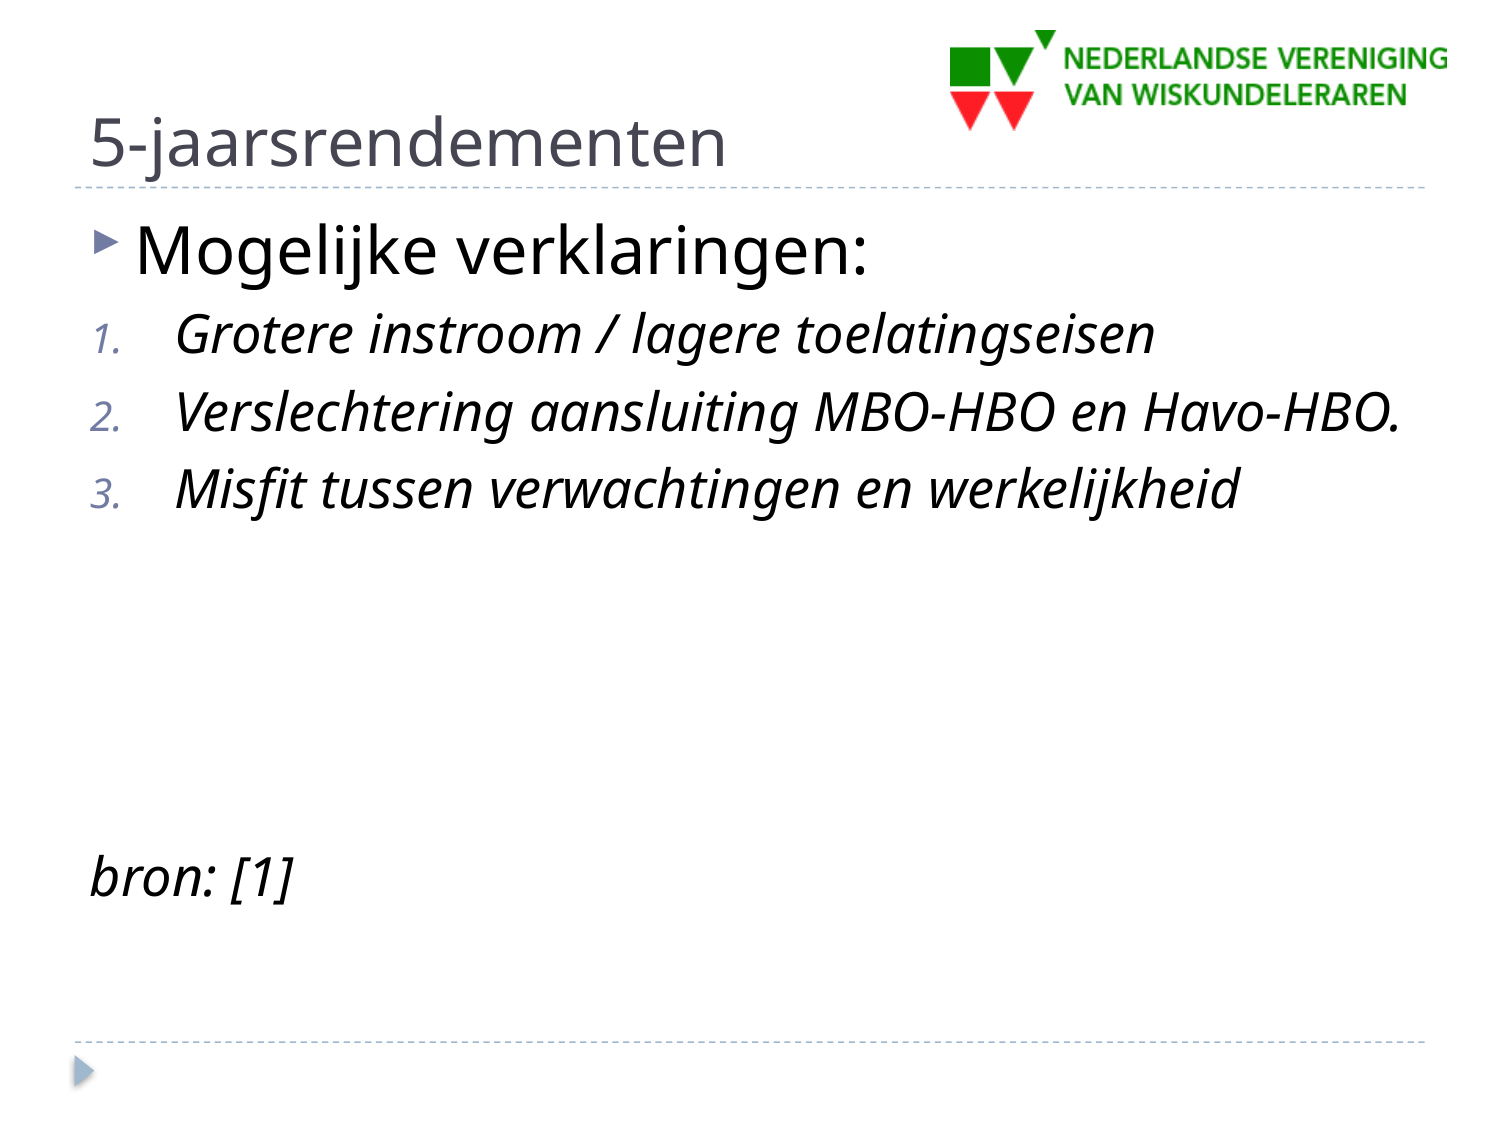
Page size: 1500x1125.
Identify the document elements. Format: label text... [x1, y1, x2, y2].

title 5-jaarsrendementen [75, 24, 1425, 188]
picture [950, 30, 1447, 132]
list Mogelijke verklaringen: Grotere instroom / lagere toelatingseisen Verslechtering aansluiting MBO-HBO en Havo-HBO. Misfit tussen verwachtingen en werkelijkheid bron: [1] [75, 200, 1425, 1010]
